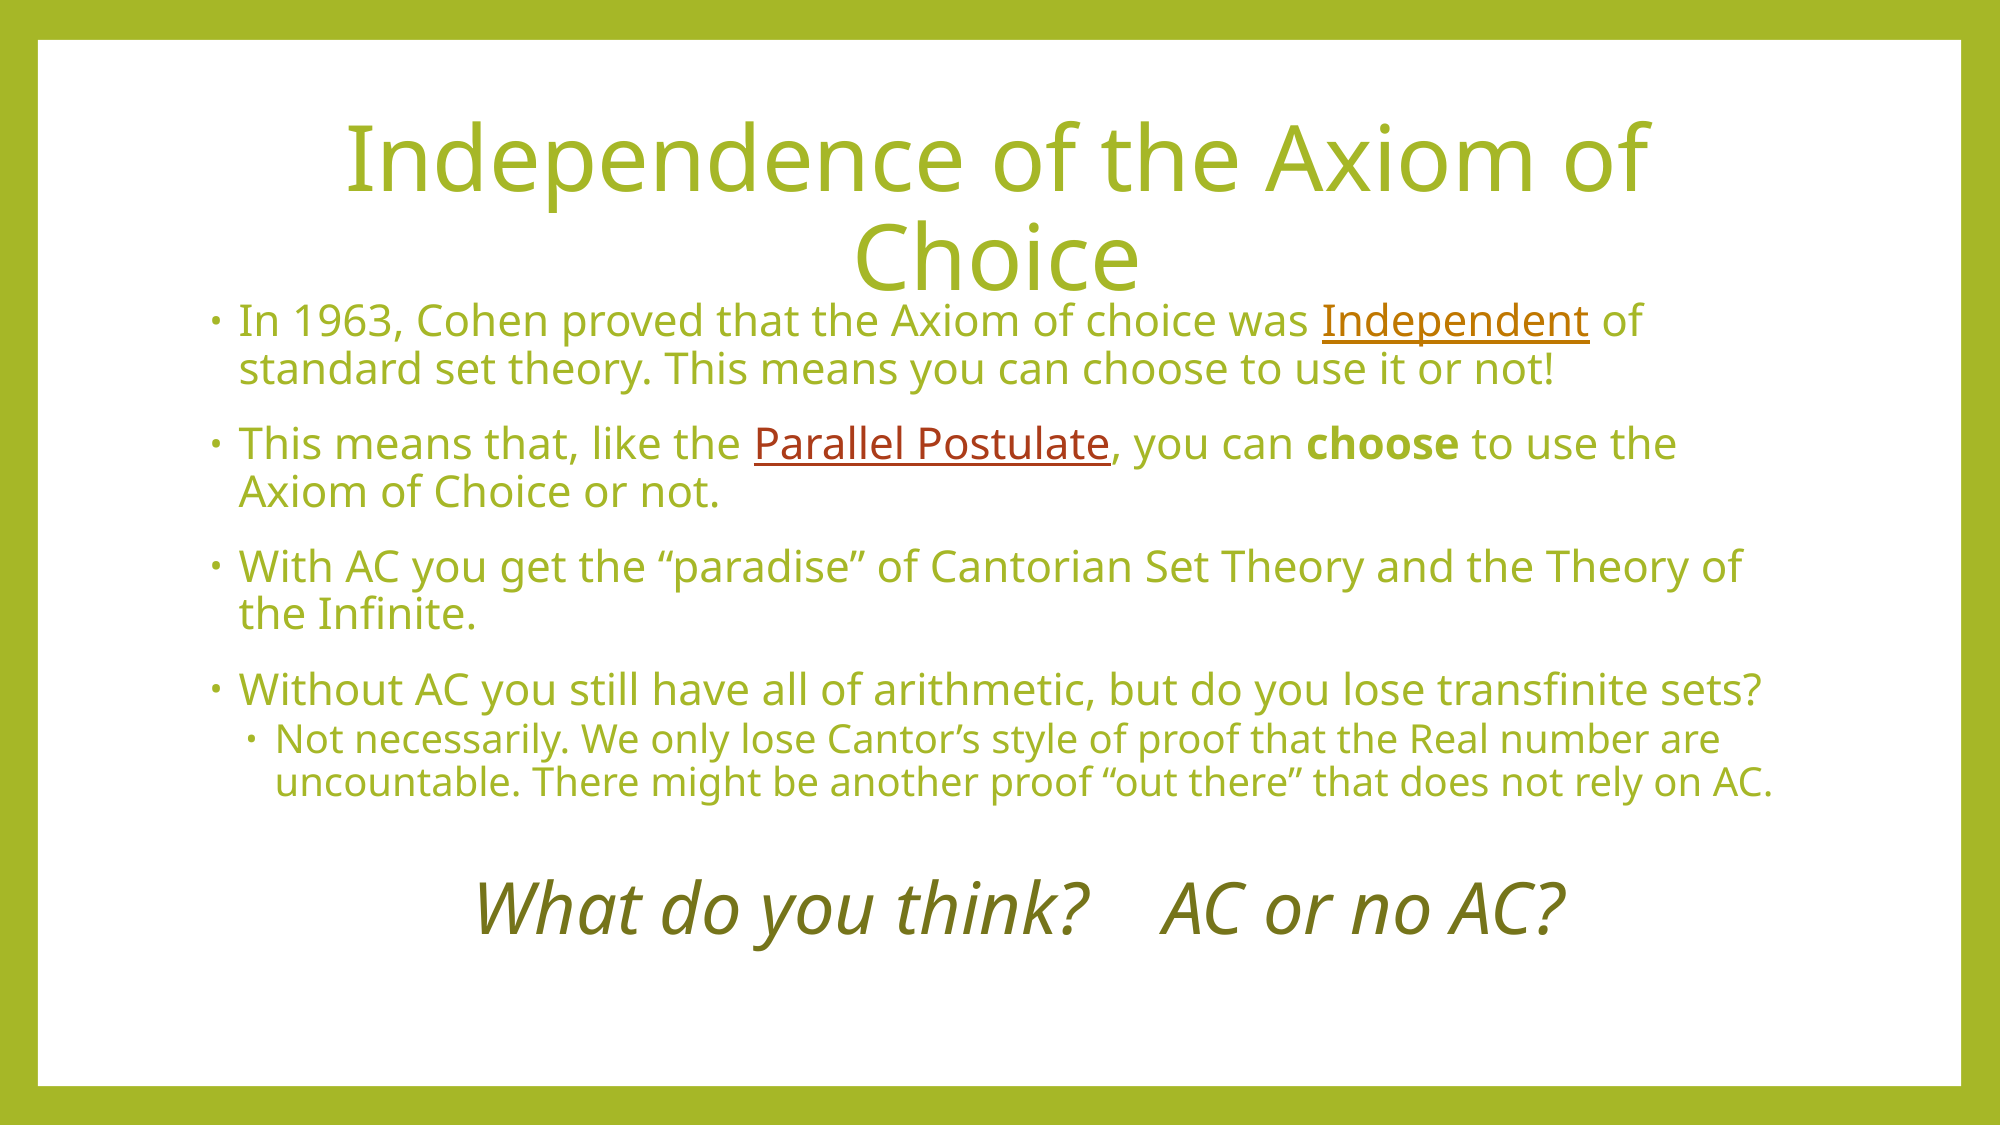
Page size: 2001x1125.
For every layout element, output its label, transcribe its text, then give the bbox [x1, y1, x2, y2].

title Independence of the Axiom of Choice [187, 99, 1808, 291]
list In 1963, Cohen proved that the Axiom of choice was Independent of standard set theory. This means you can choose to use it or not! This means that, like the Parallel Postulate, you can choose to use the Axiom of Choice or not. With AC you get the “paradise” of Cantorian Set Theory and the Theory of the Infinite. Without AC you still have all of arithmetic, but do you lose transfinite sets? Not necessarily. We only lose Cantor’s style of proof that the Real number are uncountable. There might be another proof “out there” that does not rely on AC. What do you think? AC or no AC? [187, 291, 1808, 1029]
